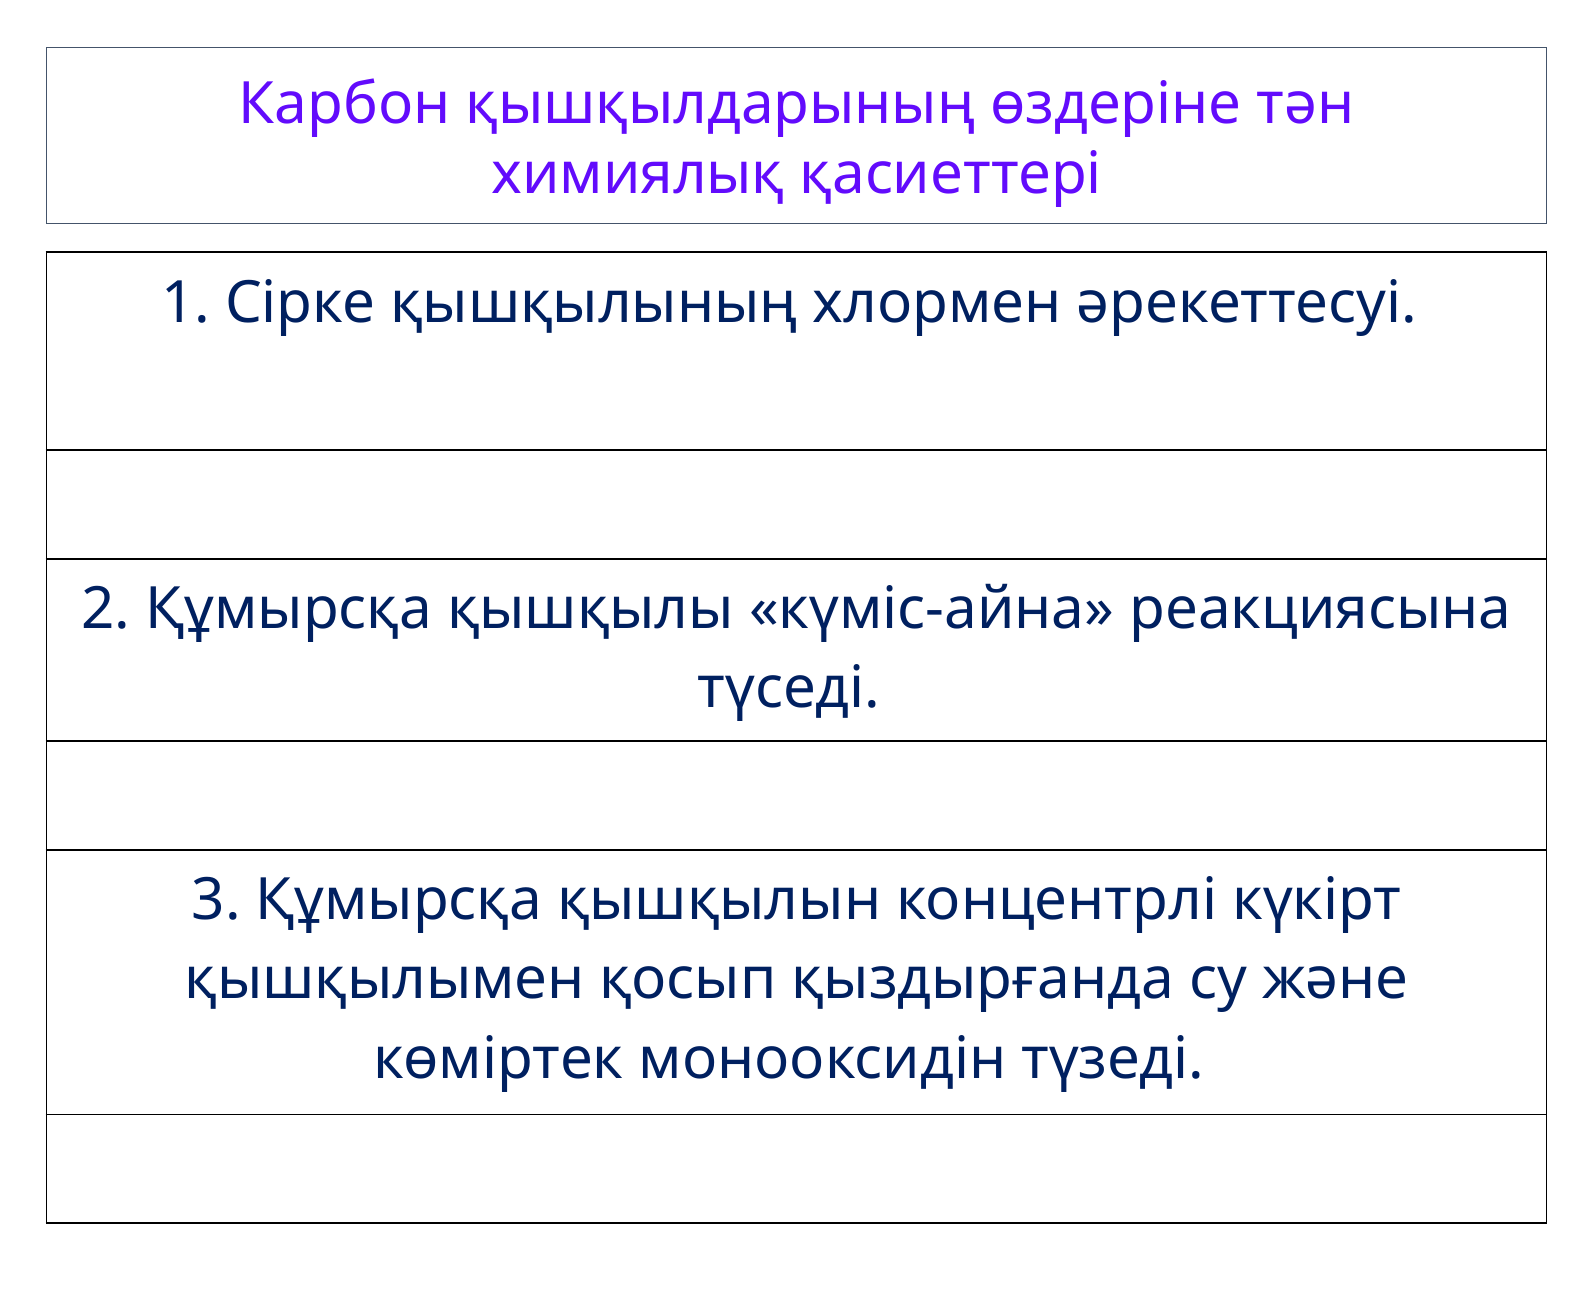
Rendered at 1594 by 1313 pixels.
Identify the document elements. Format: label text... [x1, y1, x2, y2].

text_box Карбон қышқылдарының өздеріне тән химиялық қасиеттері [46, 47, 1547, 224]
table_cell [47, 451, 1546, 558]
table_cell [47, 742, 1546, 849]
table_cell 3. Құмырсқа қышқылын концентрлі күкірт қышқылымен қосып қыздырғанда су және көміртек монооксидін түзеді. [47, 851, 1546, 1114]
table_cell [47, 1115, 1546, 1222]
table_header 1. Сірке қышқылының хлормен әрекеттесуі. [47, 253, 1546, 449]
table_cell 2. Құмырсқа қышқылы «күміс-айна» реакциясына түседі. [47, 560, 1546, 740]
